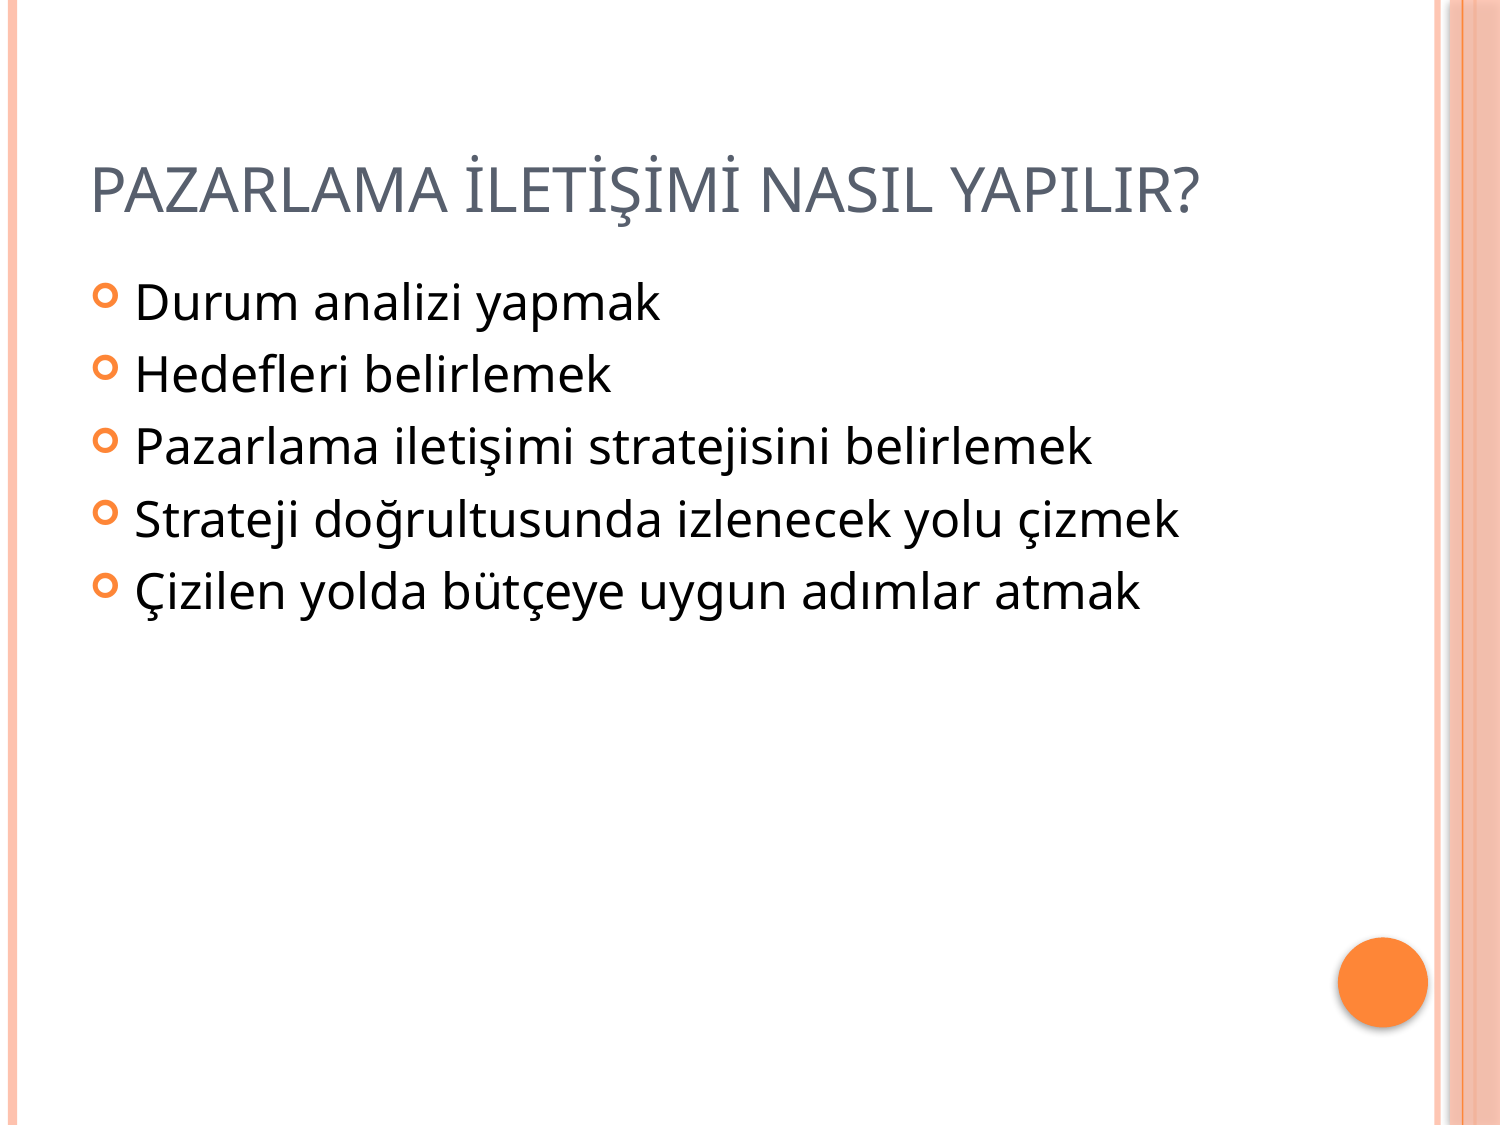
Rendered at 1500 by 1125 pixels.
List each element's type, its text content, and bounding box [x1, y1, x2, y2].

title Pazarlama İletişimi Nasıl Yapılır? [75, 45, 1300, 233]
list Durum analizi yapmak Hedefleri belirlemek Pazarlama iletişimi stratejisini belirlemek Strateji doğrultusunda izlenecek yolu çizmek Çizilen yolda bütçeye uygun adımlar atmak [75, 262, 1300, 1062]
